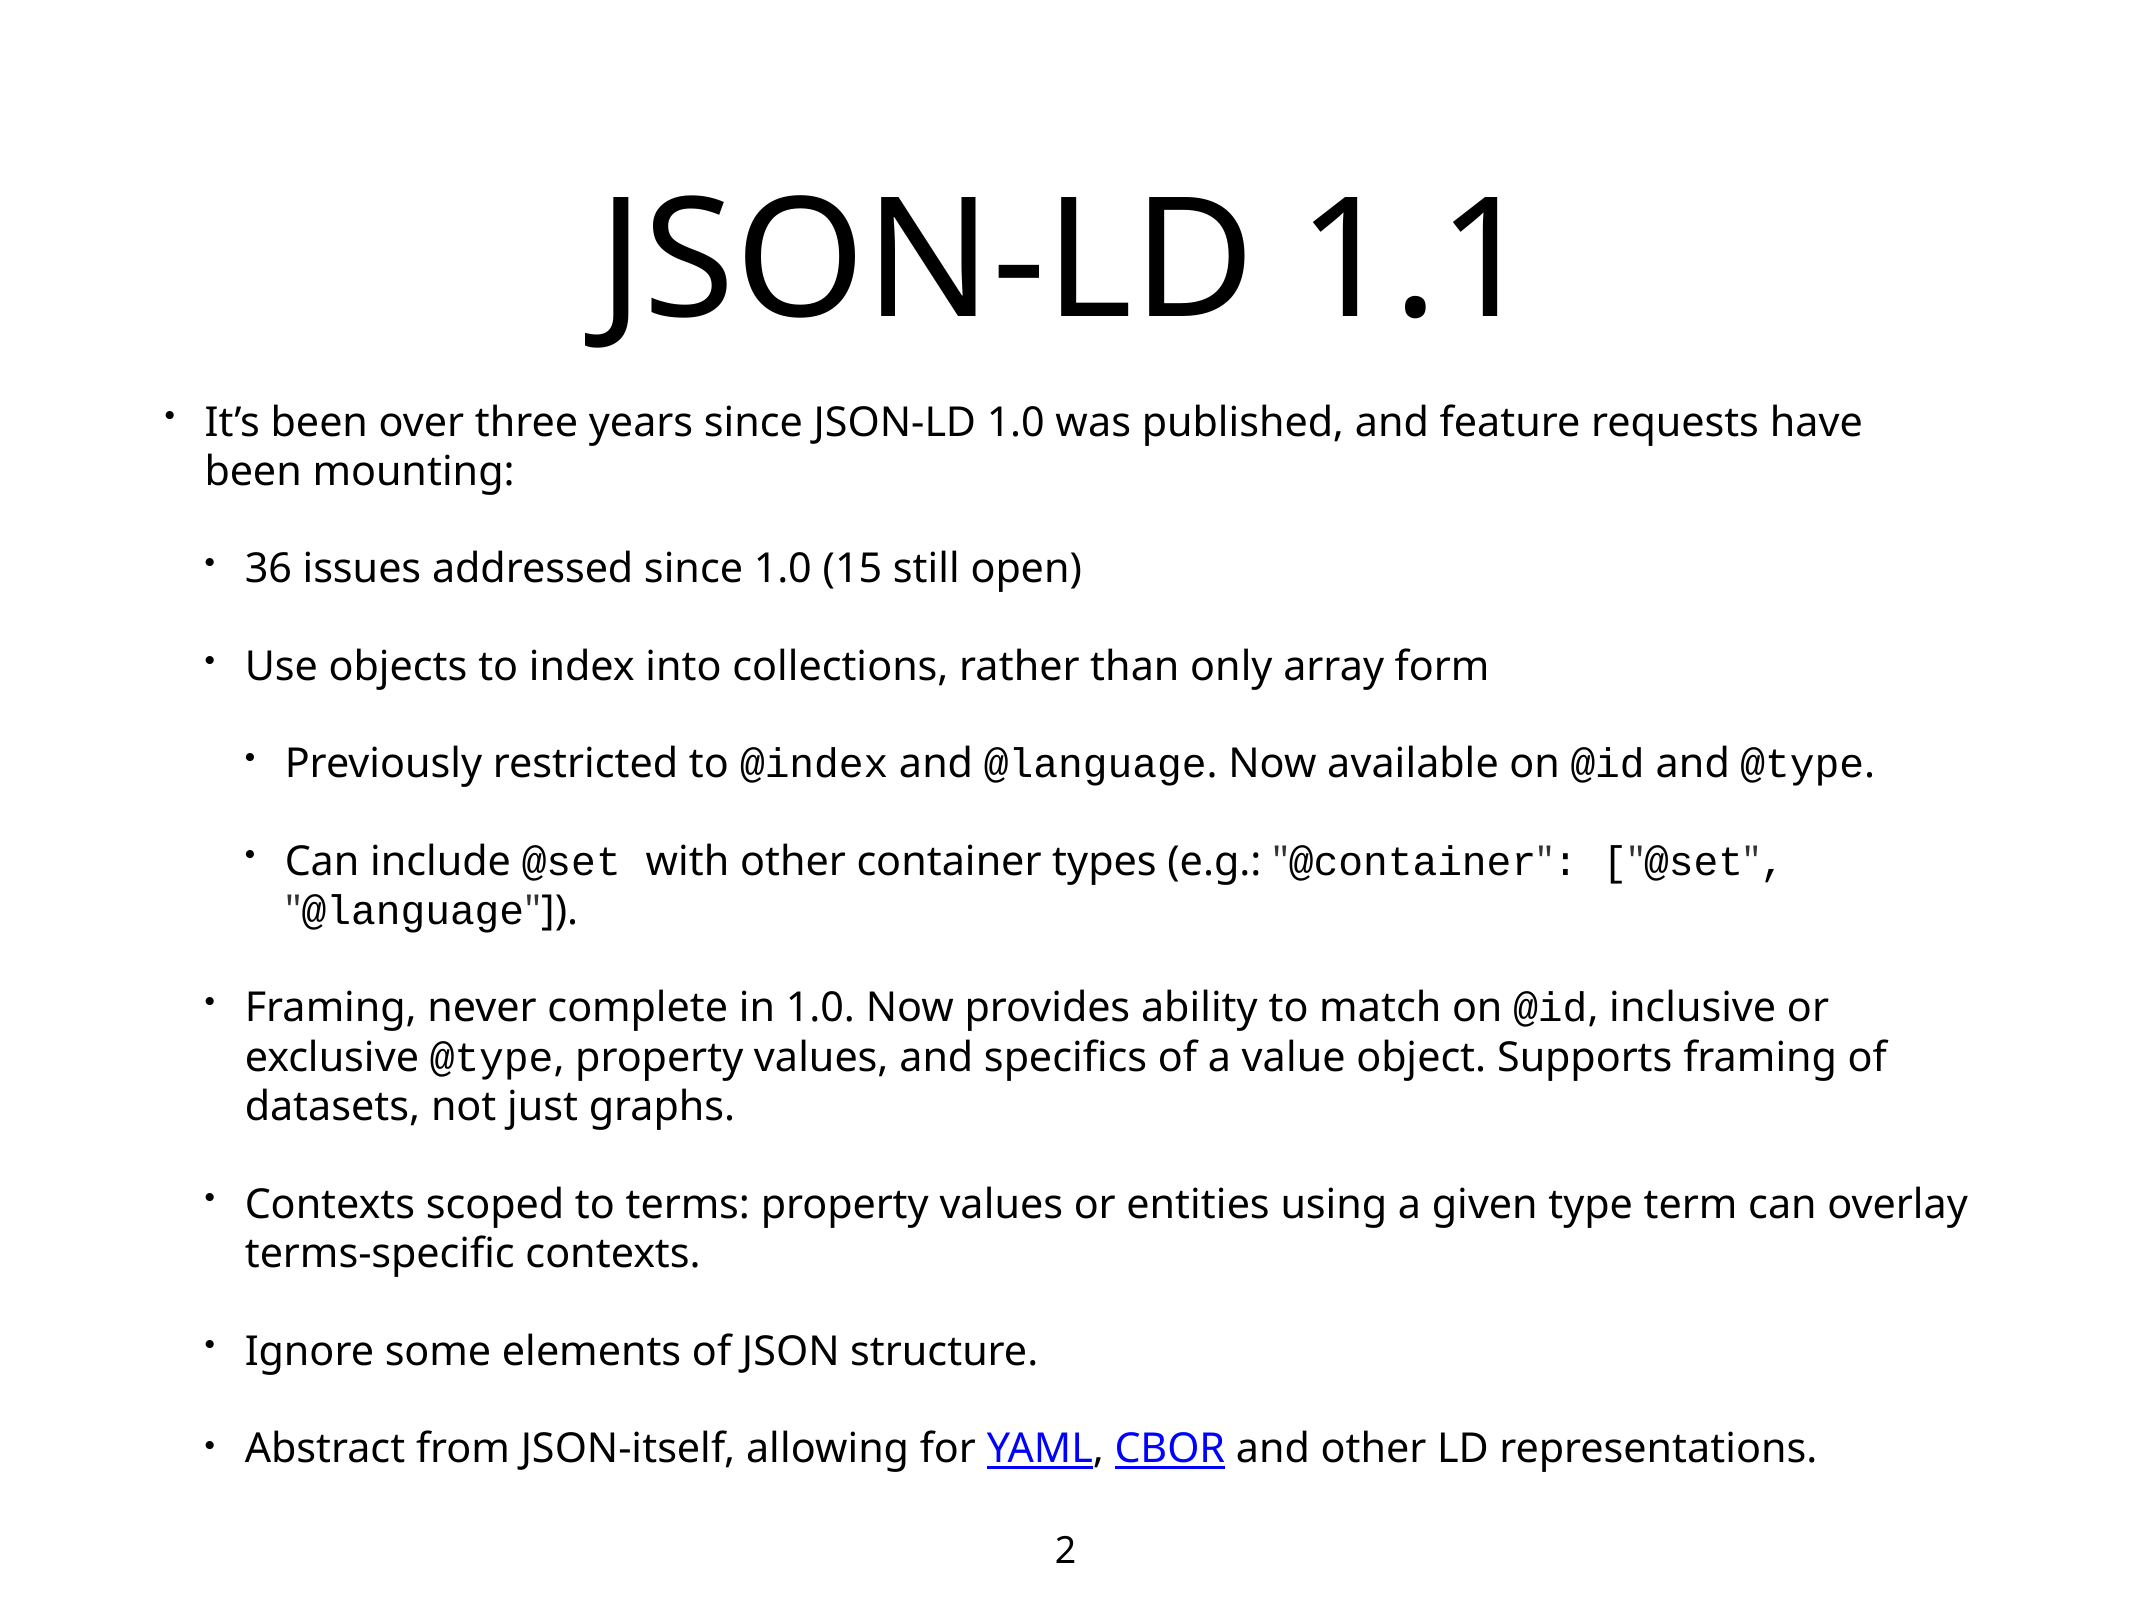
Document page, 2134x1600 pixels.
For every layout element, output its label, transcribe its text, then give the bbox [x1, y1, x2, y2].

list It’s been over three years since JSON-LD 1.0 was published, and feature requests have been mounting: 36 issues addressed since 1.0 (15 still open) Use objects to index into collections, rather than only array form Previously restricted to @index and @language. Now available on @id and @type. Can include @set with other container types (e.g.: "@container": ["@set", "@language"]). Framing, never complete in 1.0. Now provides ability to match on @id, inclusive or exclusive @type, property values, and specifics of a value object. Supports framing of datasets, not just graphs. Contexts scoped to terms: property values or entities using a given type term can overlay terms-specific contexts. Ignore some elements of JSON structure. Abstract from JSON-itself, allowing for YAML, CBOR and other LD representations. [155, 371, 1978, 1501]
title JSON-LD 1.1 [155, 72, 1978, 371]
slide_number 2 [1045, 1517, 1086, 1581]
